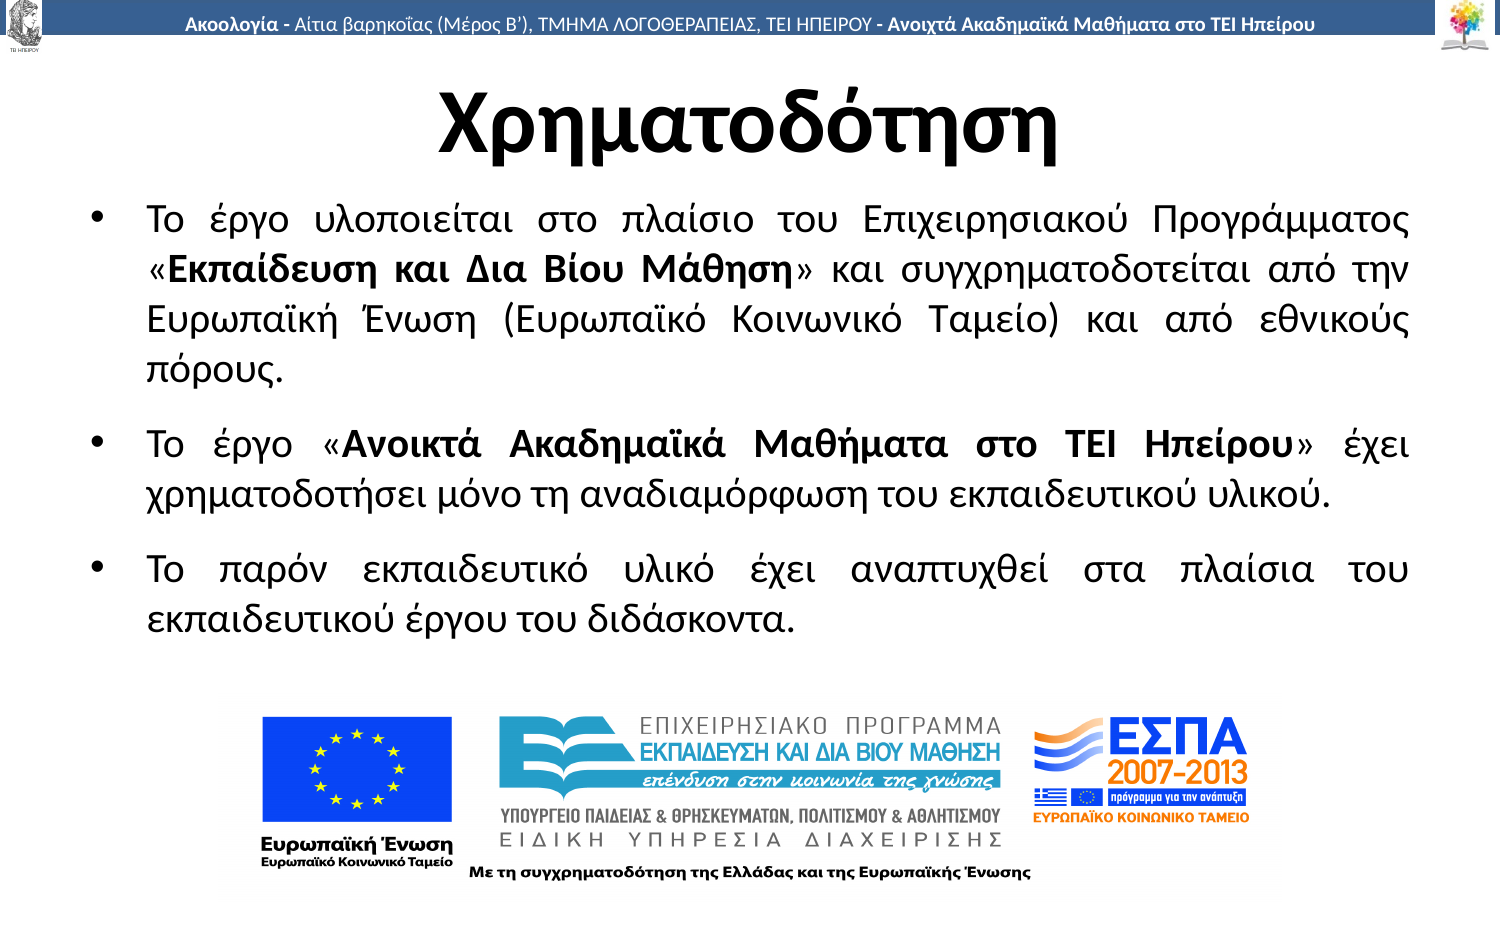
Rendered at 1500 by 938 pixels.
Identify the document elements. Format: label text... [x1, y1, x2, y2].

picture [1435, 0, 1495, 52]
picture [218, 690, 1282, 903]
list Το έργο υλοποιείται στο πλαίσιο του Επιχειρησιακού Προγράμματος «Εκπαίδευση και Δια Βίου Μάθηση» και συγχρηματοδοτείται από την Ευρωπαϊκή Ένωση (Ευρωπαϊκό Κοινωνικό Ταμείο) και από εθνικούς πόρους. Το έργο «Ανοικτά Ακαδημαϊκά Μαθήματα στο TEI Ηπείρου» έχει χρηματοδοτήσει μόνο τη αναδιαμόρφωση του εκπαιδευτικού υλικού. Το παρόν εκπαιδευτικό υλικό έχει αναπτυχθεί στα πλαίσια του εκπαιδευτικού έργου του διδάσκοντα. [75, 183, 1425, 802]
picture [6, 0, 42, 54]
title Χρηματοδότηση [75, 37, 1425, 183]
